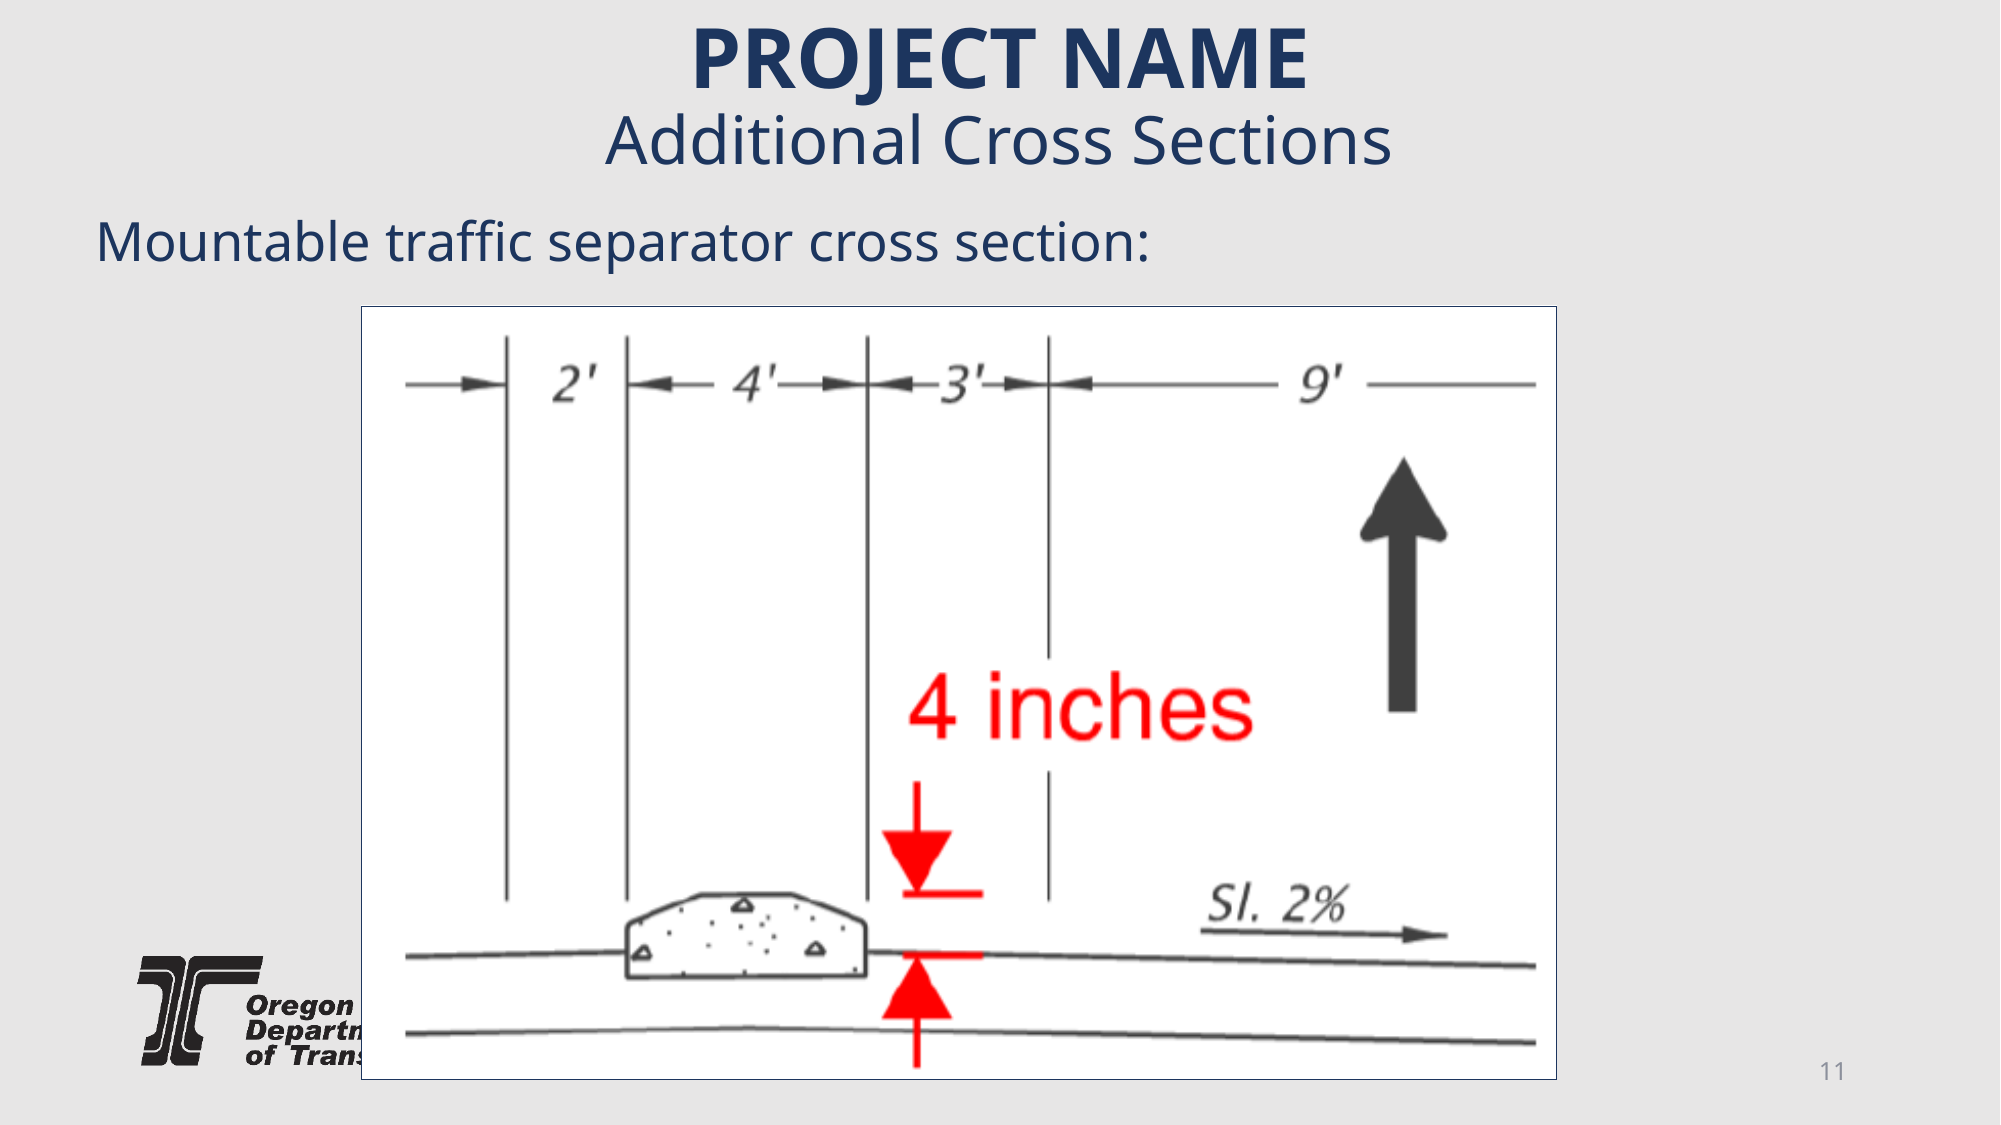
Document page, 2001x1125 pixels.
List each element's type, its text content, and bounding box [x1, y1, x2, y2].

slide_number 11 [1412, 1042, 1863, 1103]
title PROJECT NAME Additional Cross Sections [0, 0, 2000, 200]
text_box Mountable traffic separator cross section: [71, 199, 1863, 294]
picture [137, 305, 1557, 1080]
